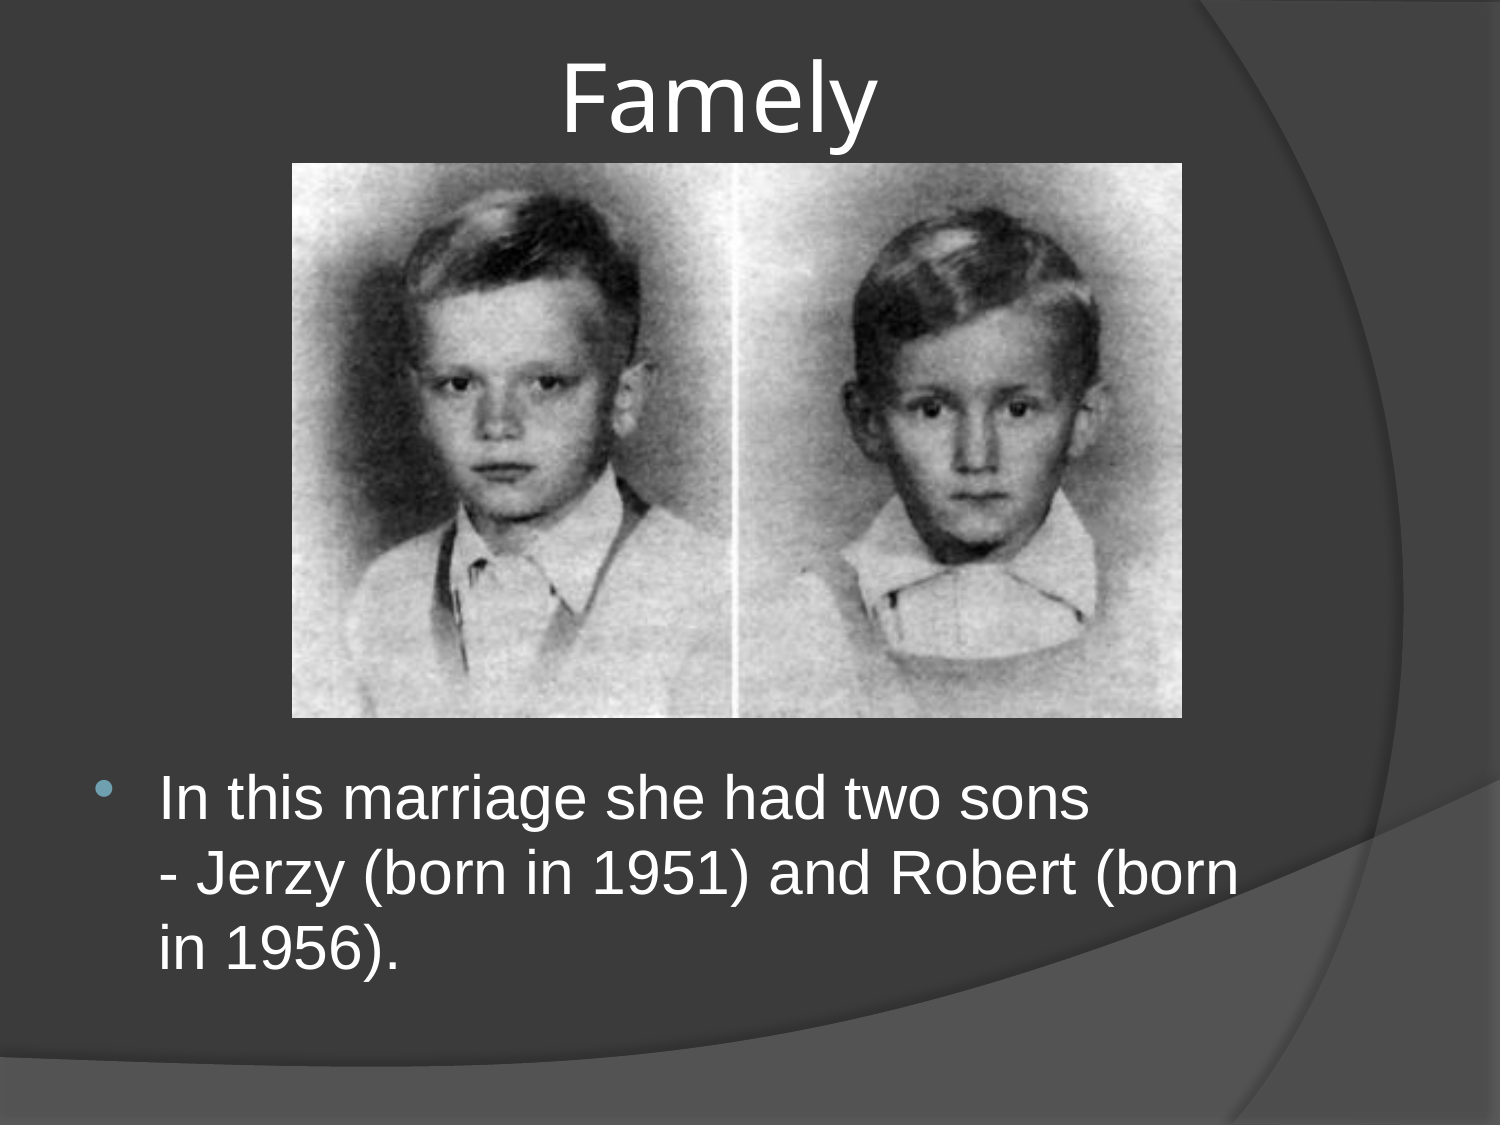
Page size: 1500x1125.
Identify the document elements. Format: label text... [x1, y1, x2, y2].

title Famely [550, 0, 957, 154]
list In this marriage she had two sons - Jerzy (born in 1951) and Robert (born in 1956). [75, 750, 1300, 1005]
picture [292, 163, 1182, 718]
